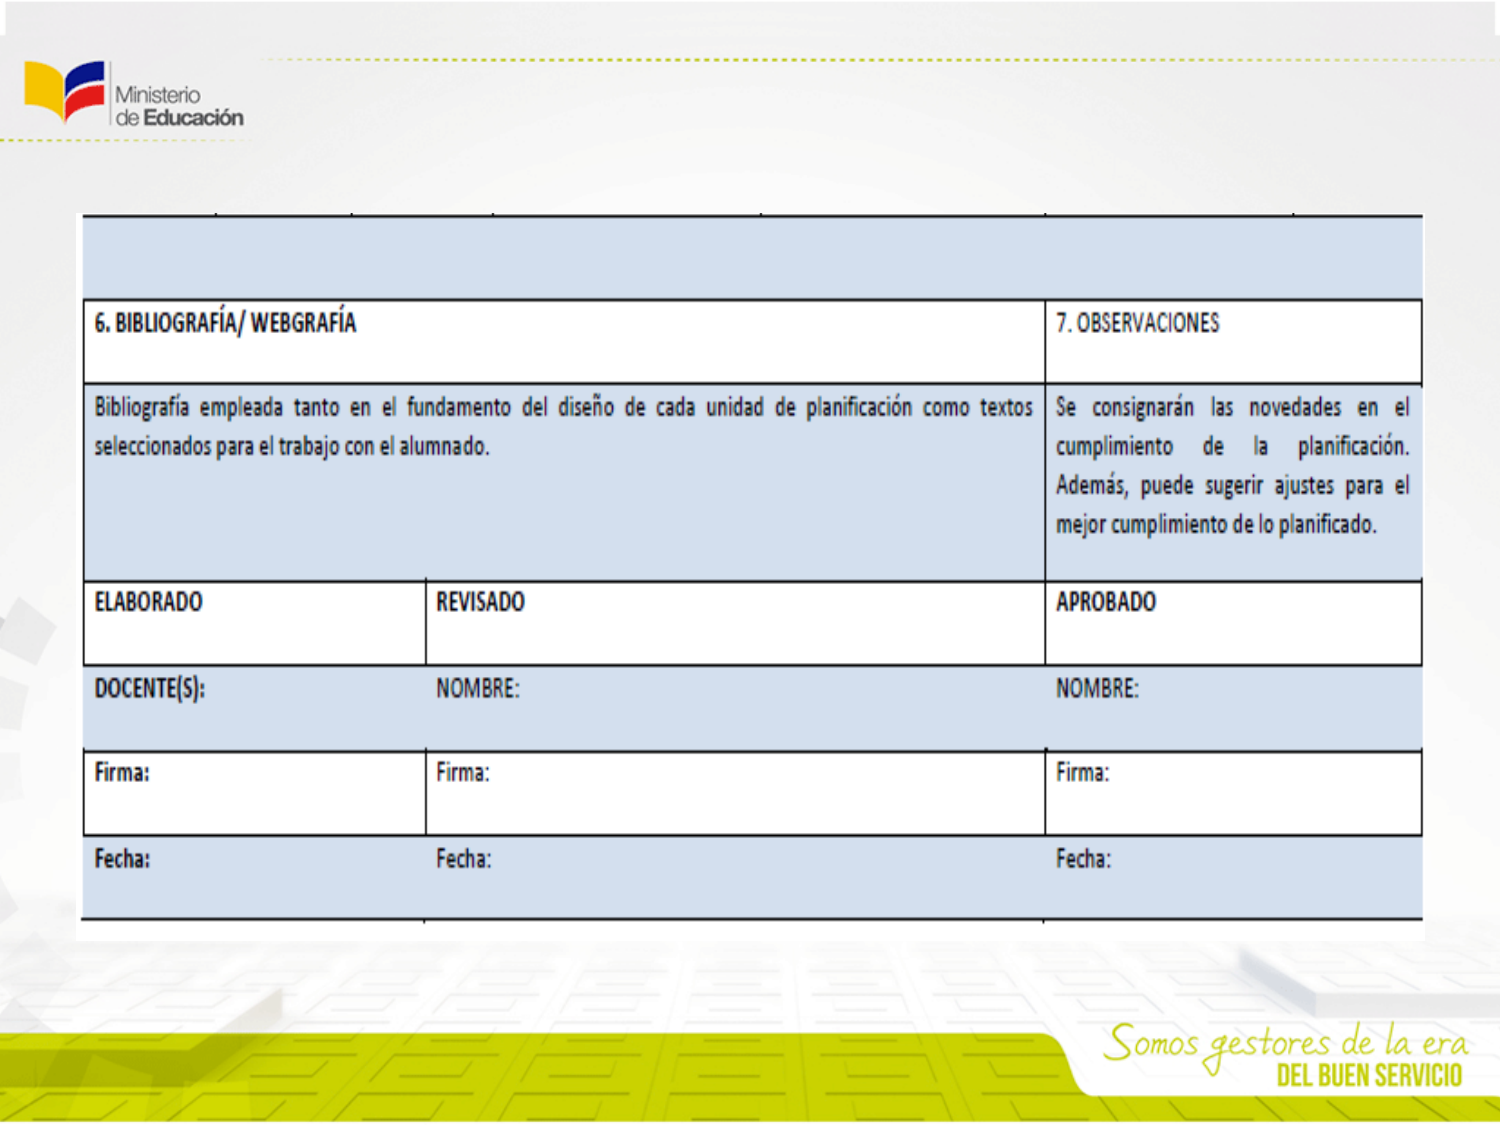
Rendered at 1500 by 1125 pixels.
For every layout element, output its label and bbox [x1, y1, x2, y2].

picture [0, 0, 1500, 1125]
list [76, 212, 1426, 941]
